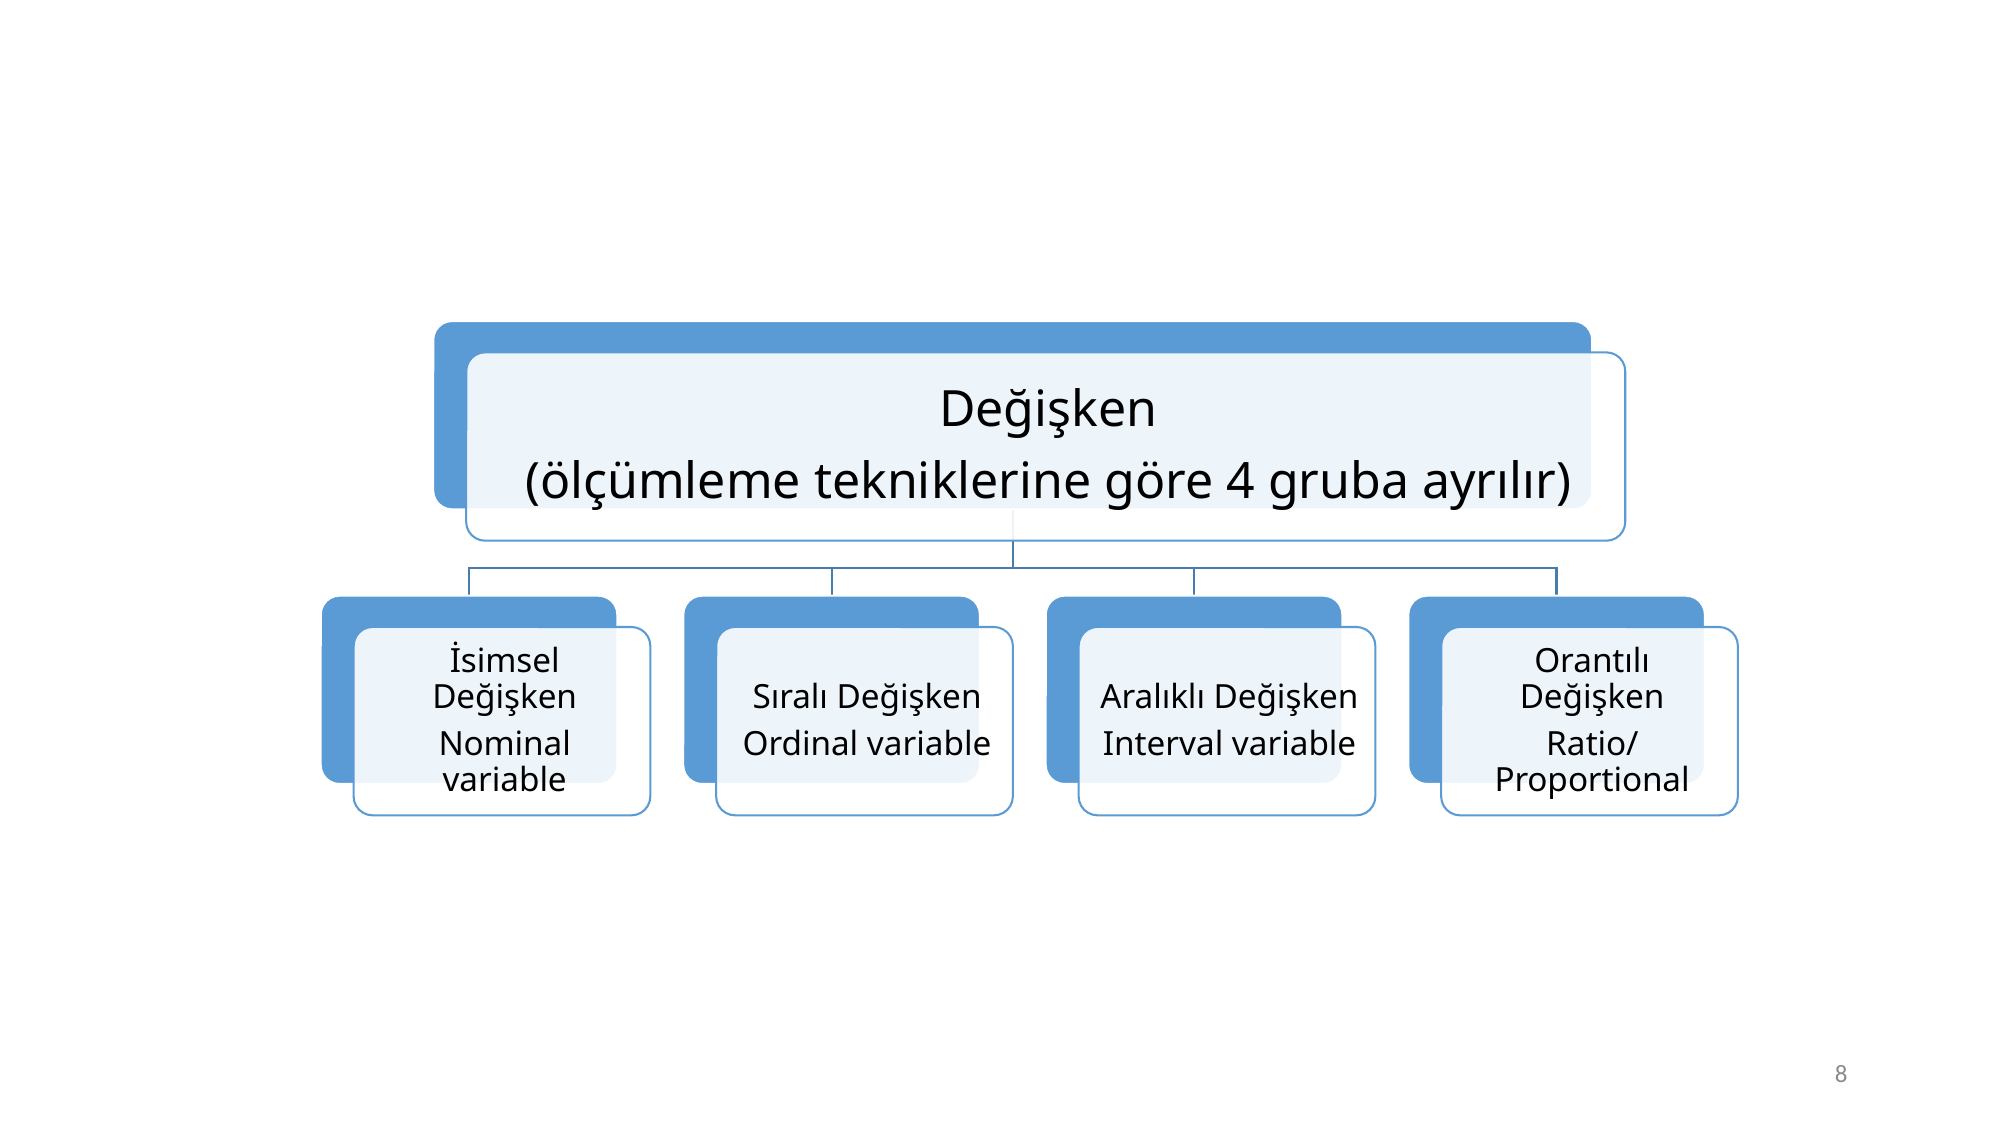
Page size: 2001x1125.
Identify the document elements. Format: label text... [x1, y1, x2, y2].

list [320, 93, 1739, 1043]
slide_number 8 [1412, 1042, 1863, 1103]
